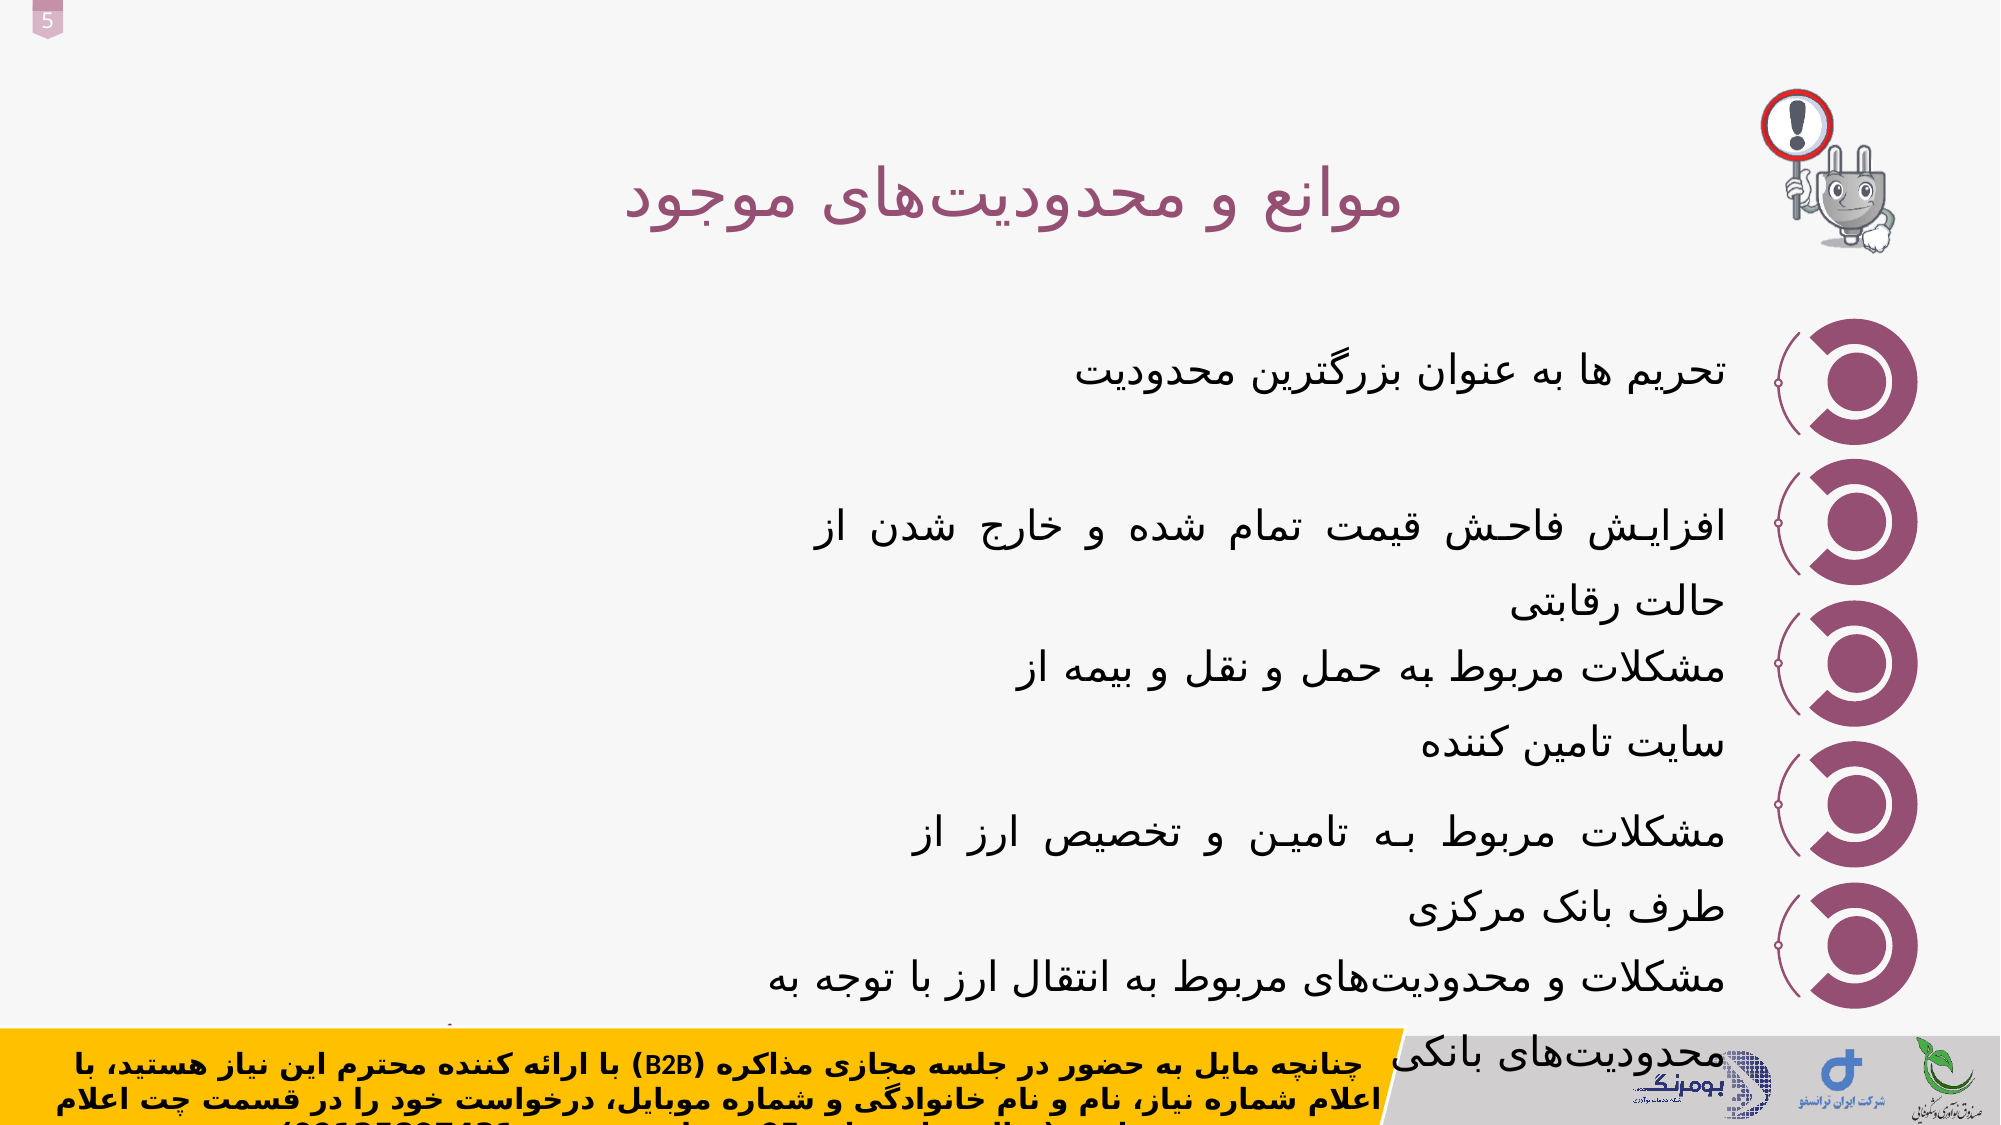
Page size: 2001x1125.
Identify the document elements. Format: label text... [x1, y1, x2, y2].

picture [1912, 1037, 1982, 1124]
text_box مشکلات و محدودیت‌های مربوط به انتقال ارز با توجه به محدودیت‌های بانکی [752, 917, 1742, 1083]
text_box موانع و محدودیت‌های موجود [241, 137, 1742, 238]
text_box مشکلات مربوط به تامین و تخصیص ارز از طرف بانک مرکزی [888, 772, 1742, 917]
text_box تحریم ها به عنوان بزرگترین محدودیت [794, 311, 1743, 401]
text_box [1500, 591, 2000, 736]
picture [1742, 82, 1918, 255]
text_box مشکلات مربوط به حمل و نقل و بیمه از سایت تامین کننده [1000, 632, 1742, 772]
text_box افزایش فاحش قیمت تمام شده و خارج شدن از حالت رقابتی [792, 466, 1742, 632]
picture [1633, 1051, 1771, 1119]
picture [1798, 1036, 1885, 1124]
